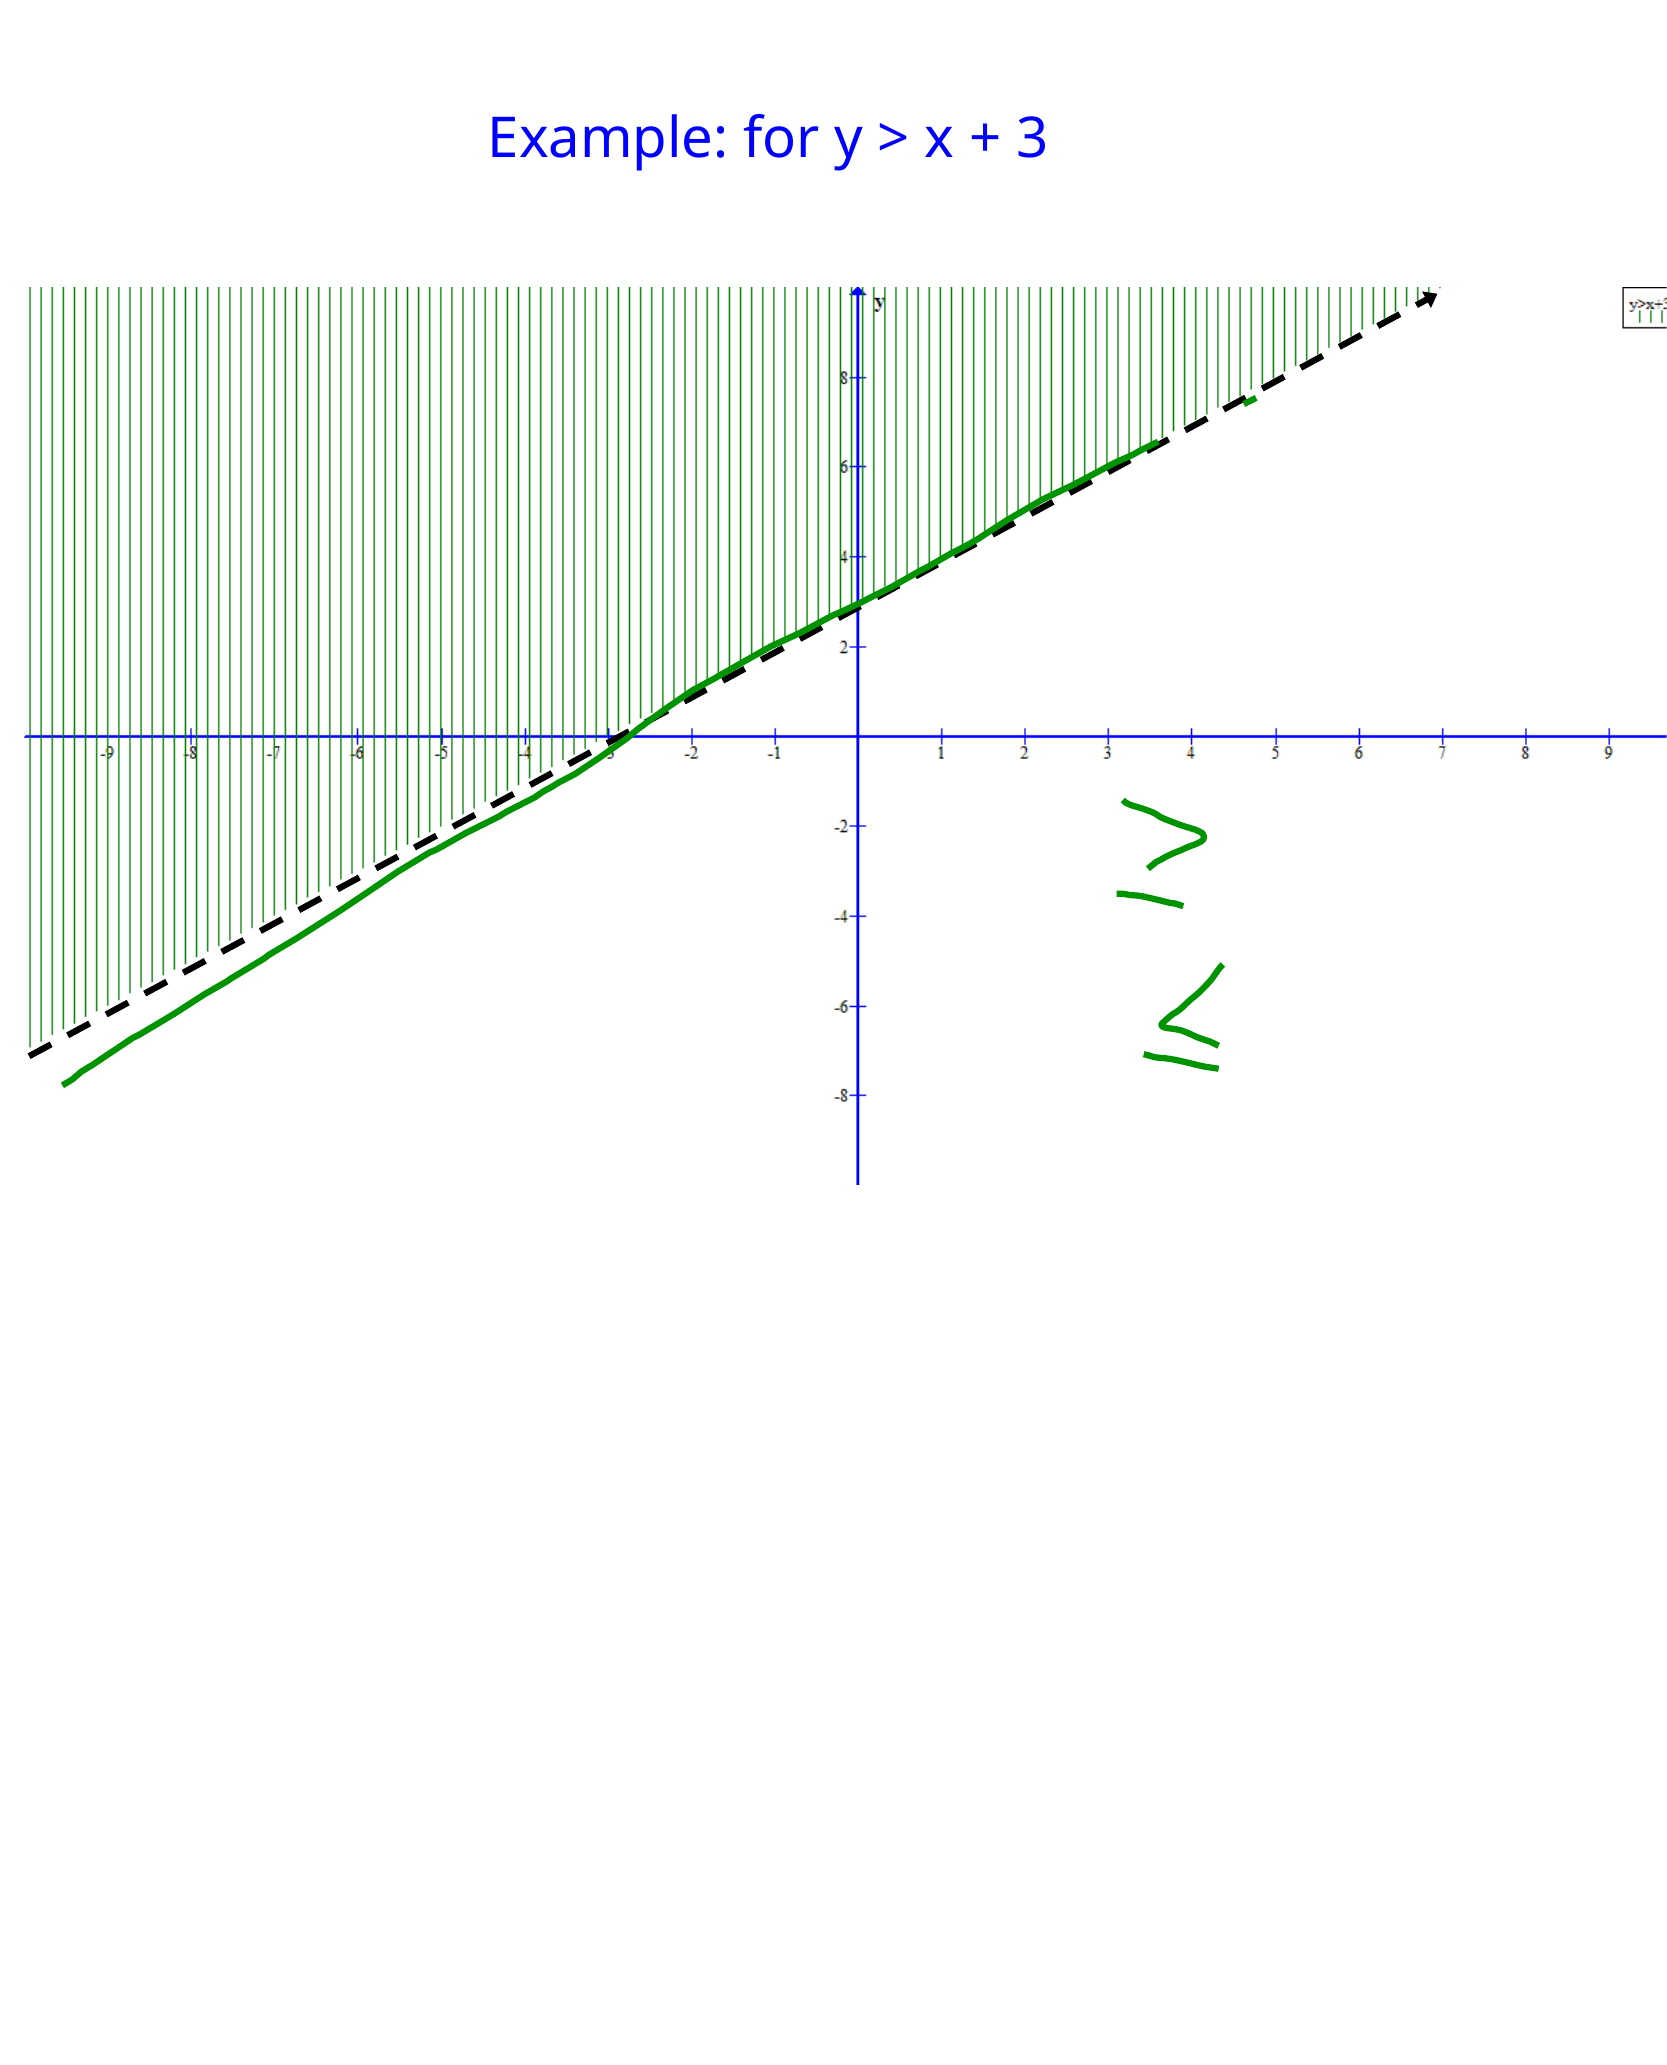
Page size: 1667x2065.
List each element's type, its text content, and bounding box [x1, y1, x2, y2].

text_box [62, 397, 1257, 1086]
picture [24, 287, 1667, 1185]
text_box Example: for y > x + 3 [472, 93, 1323, 176]
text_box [28, 293, 1438, 1057]
